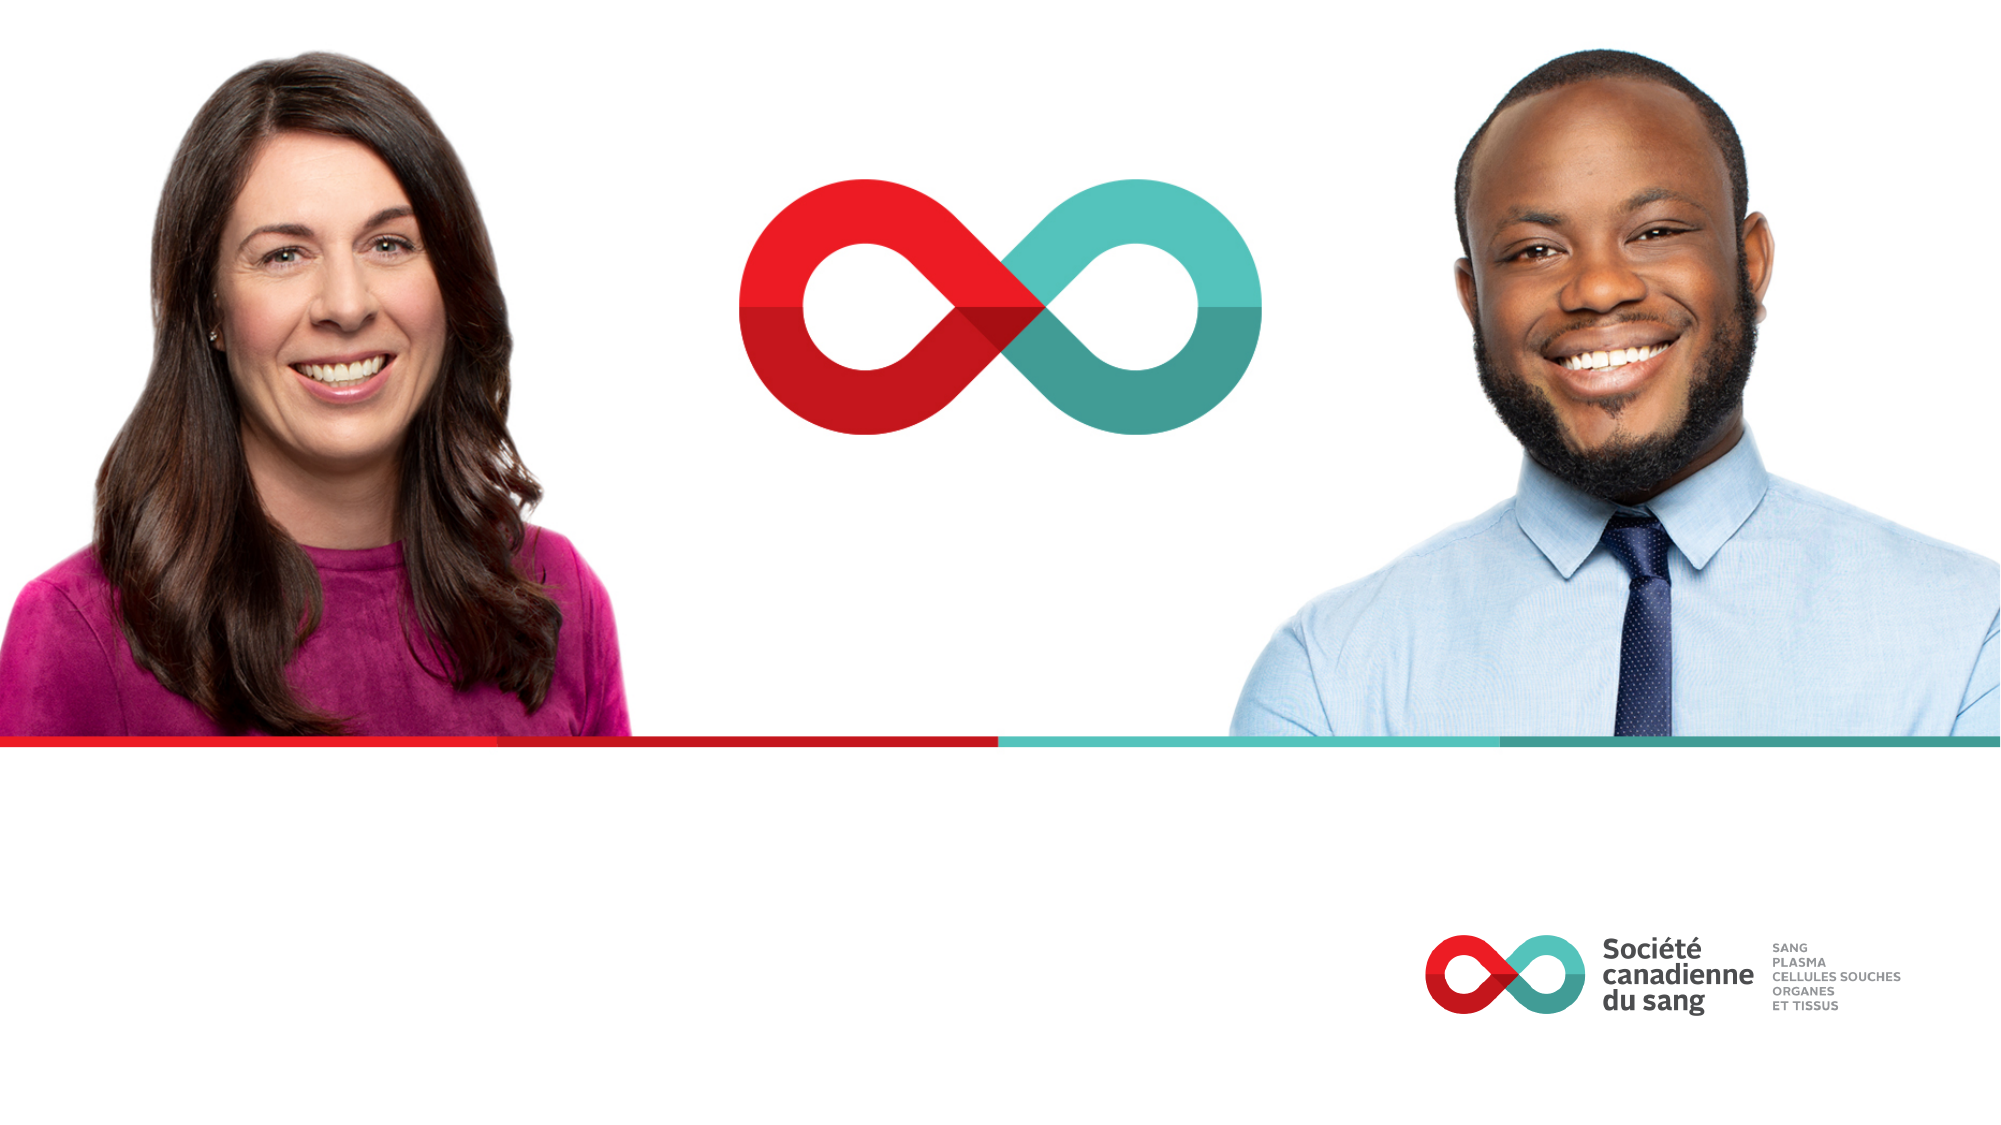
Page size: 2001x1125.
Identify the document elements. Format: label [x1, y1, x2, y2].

picture [0, 0, 2001, 821]
picture [1421, 930, 1907, 1020]
